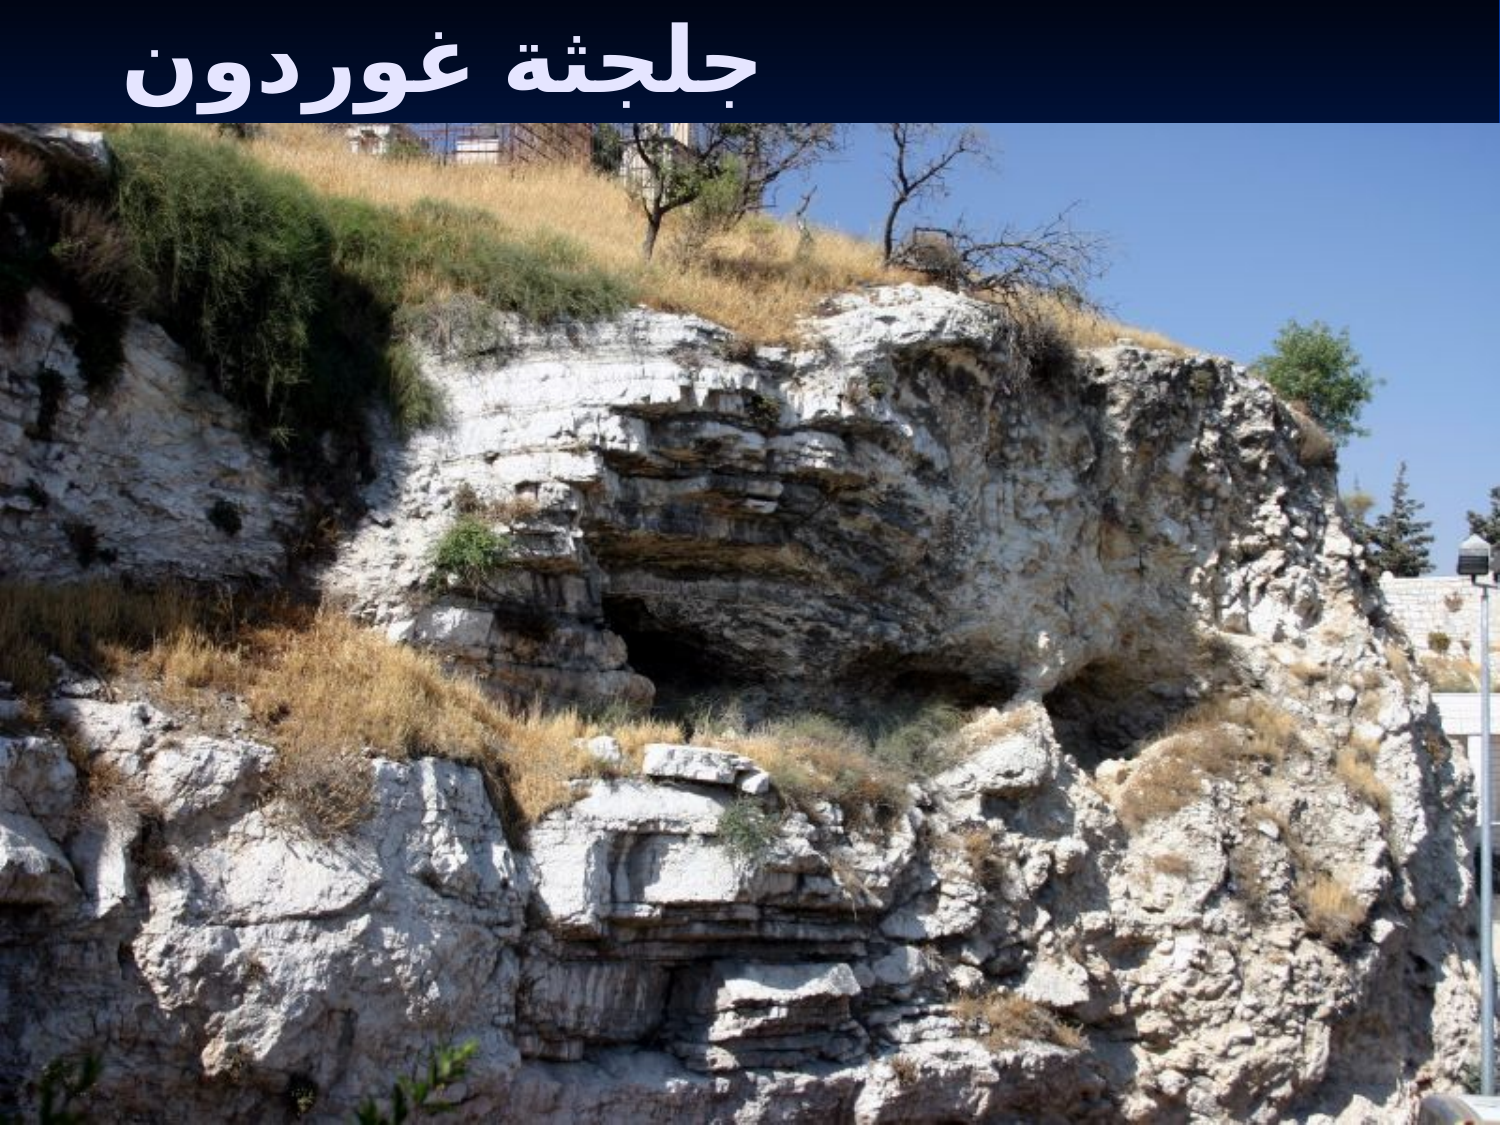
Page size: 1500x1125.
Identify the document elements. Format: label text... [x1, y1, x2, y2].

picture [0, 123, 1500, 1125]
title جلجثة غوردون [37, 0, 851, 122]
